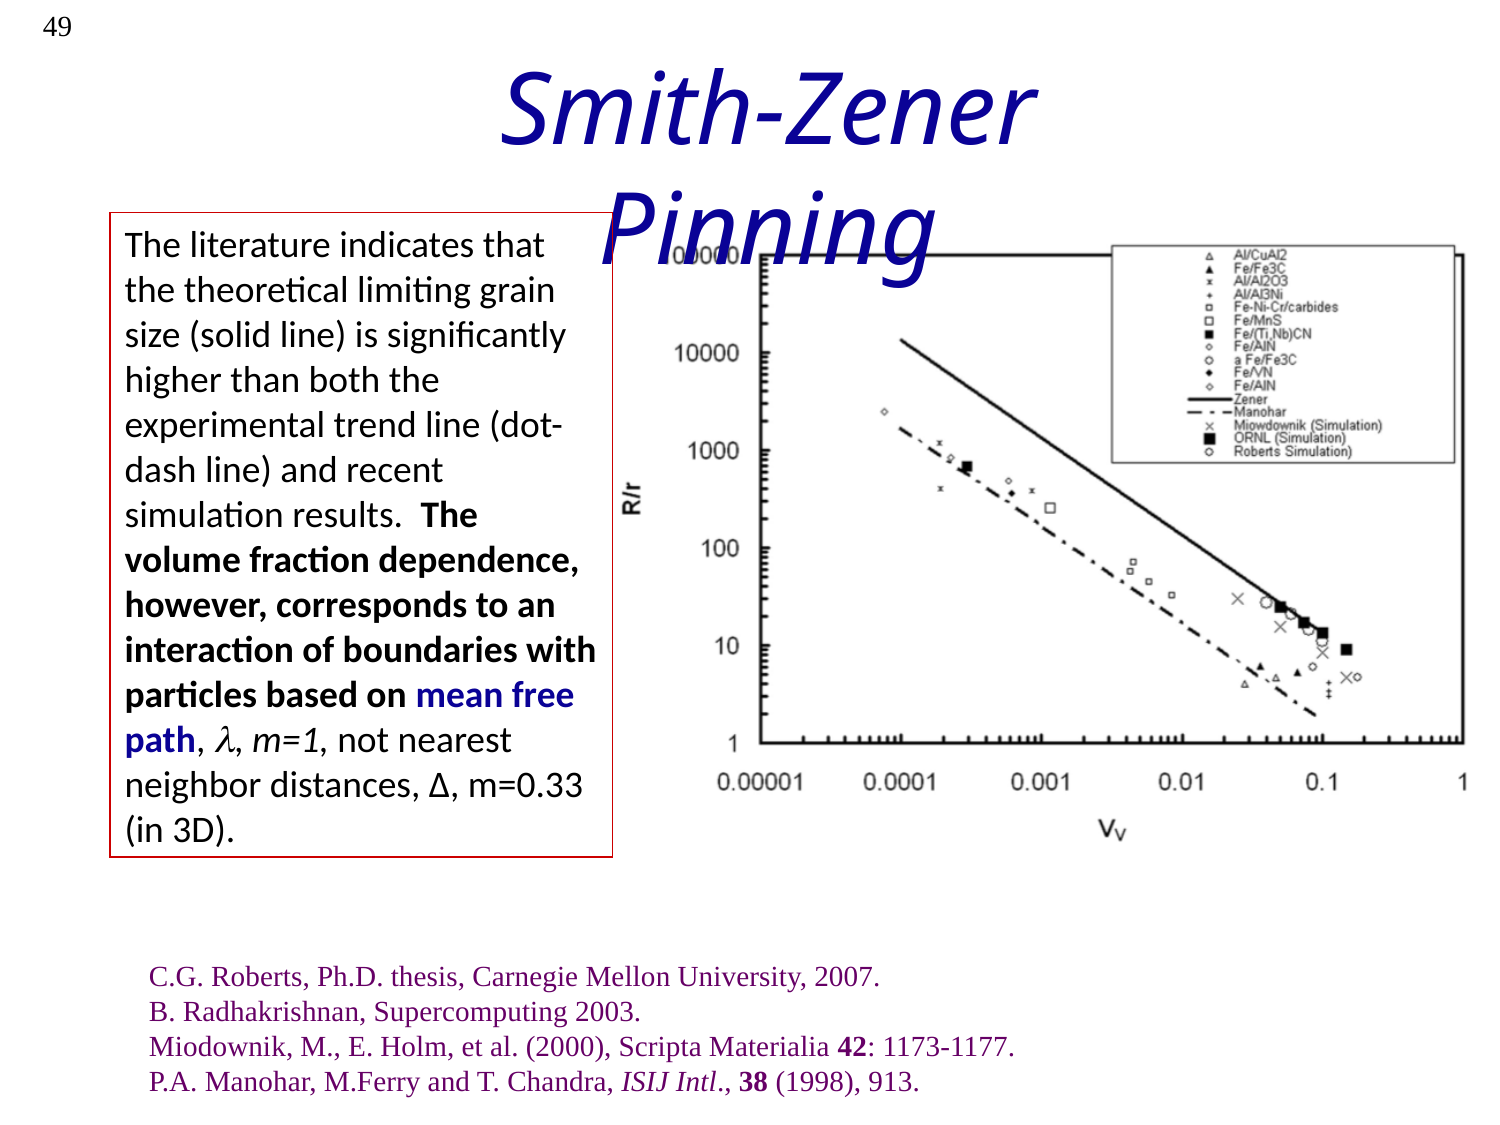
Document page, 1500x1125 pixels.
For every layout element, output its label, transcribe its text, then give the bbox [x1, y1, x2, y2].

picture [596, 197, 1498, 863]
slide_number 49 [0, 0, 88, 76]
text_box The literature indicates that the theoretical limiting grain size (solid line) is significantly higher than both the experimental trend line (dot-dash line) and recent simulation results. The volume fraction dependence, however, corresponds to an interaction of boundaries with particles based on mean free path, , m=1, not nearest neighbor distances, ∆, m=0.33 (in 3D). [109, 212, 591, 858]
text_box C.G. Roberts, Ph.D. thesis, Carnegie Mellon University, 2007. B. Radhakrishnan, Supercomputing 2003. Miodownik, M., E. Holm, et al. (2000), Scripta Materialia 42: 1173-1177. P.A. Manohar, M.Ferry and T. Chandra, ISIJ Intl., 38 (1998), 913. [134, 949, 1031, 1105]
text_box Smith-Zener Pinning [324, 37, 1213, 212]
